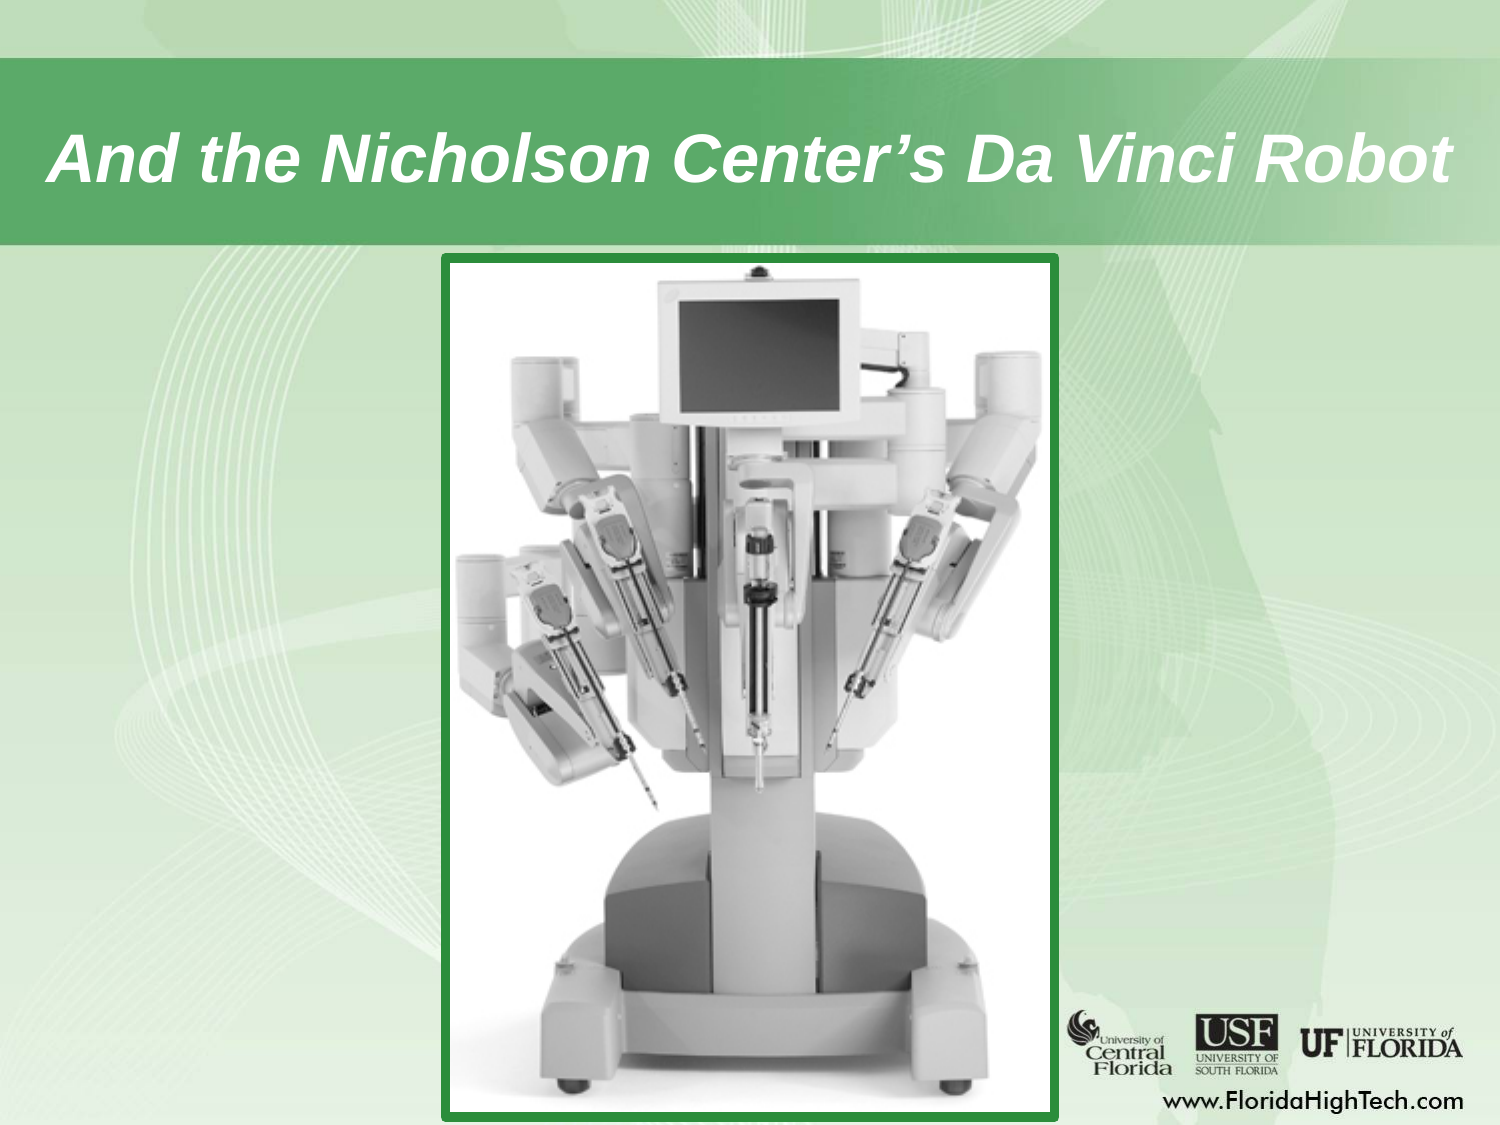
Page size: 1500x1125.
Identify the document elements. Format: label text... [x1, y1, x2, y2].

title And the Nicholson Center’s Da Vinci Robot [0, 59, 1500, 251]
picture [0, 0, 1500, 59]
picture [0, 251, 1500, 1125]
